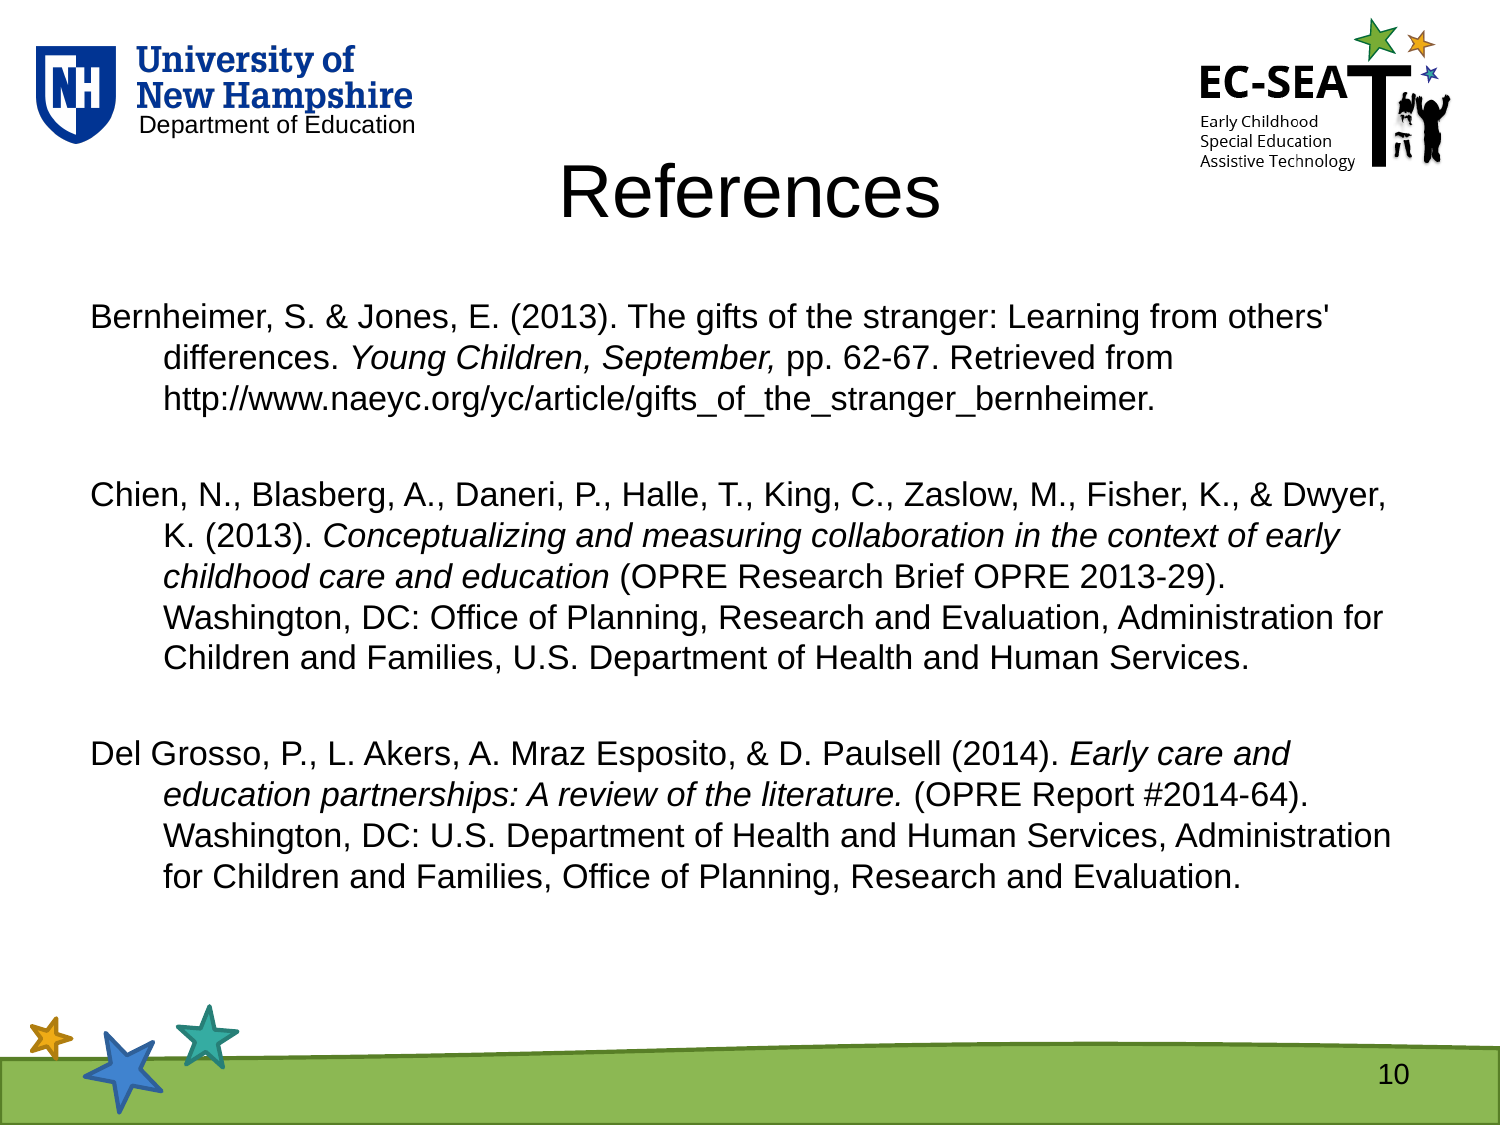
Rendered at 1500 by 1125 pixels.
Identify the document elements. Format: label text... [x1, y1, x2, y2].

picture [36, 45, 412, 144]
slide_number 10 [1074, 1042, 1425, 1103]
list Bernheimer, S. & Jones, E. (2013). The gifts of the stranger: Learning from others' differences. Young Children, September, pp. 62-67. Retrieved from http://www.naeyc.org/yc/article/gifts_of_the_stranger_bernheimer. Chien, N., Blasberg, A., Daneri, P., Halle, T., King, C., Zaslow, M., Fisher, K., & Dwyer, K. (2013). Conceptualizing and measuring collaboration in the context of early childhood care and education (OPRE Research Brief OPRE 2013-29). Washington, DC: Office of Planning, Research and Evaluation, Administration for Children and Families, U.S. Department of Health and Human Services. Del Grosso, P., L. Akers, A. Mraz Esposito, & D. Paulsell (2014). Early care and education partnerships: A review of the literature. (OPRE Report #2014-64). Washington, DC: U.S. Department of Health and Human Services, Administration for Children and Families, Office of Planning, Research and Evaluation. [75, 286, 1425, 903]
title References [75, 94, 1425, 282]
picture [1183, 8, 1469, 180]
